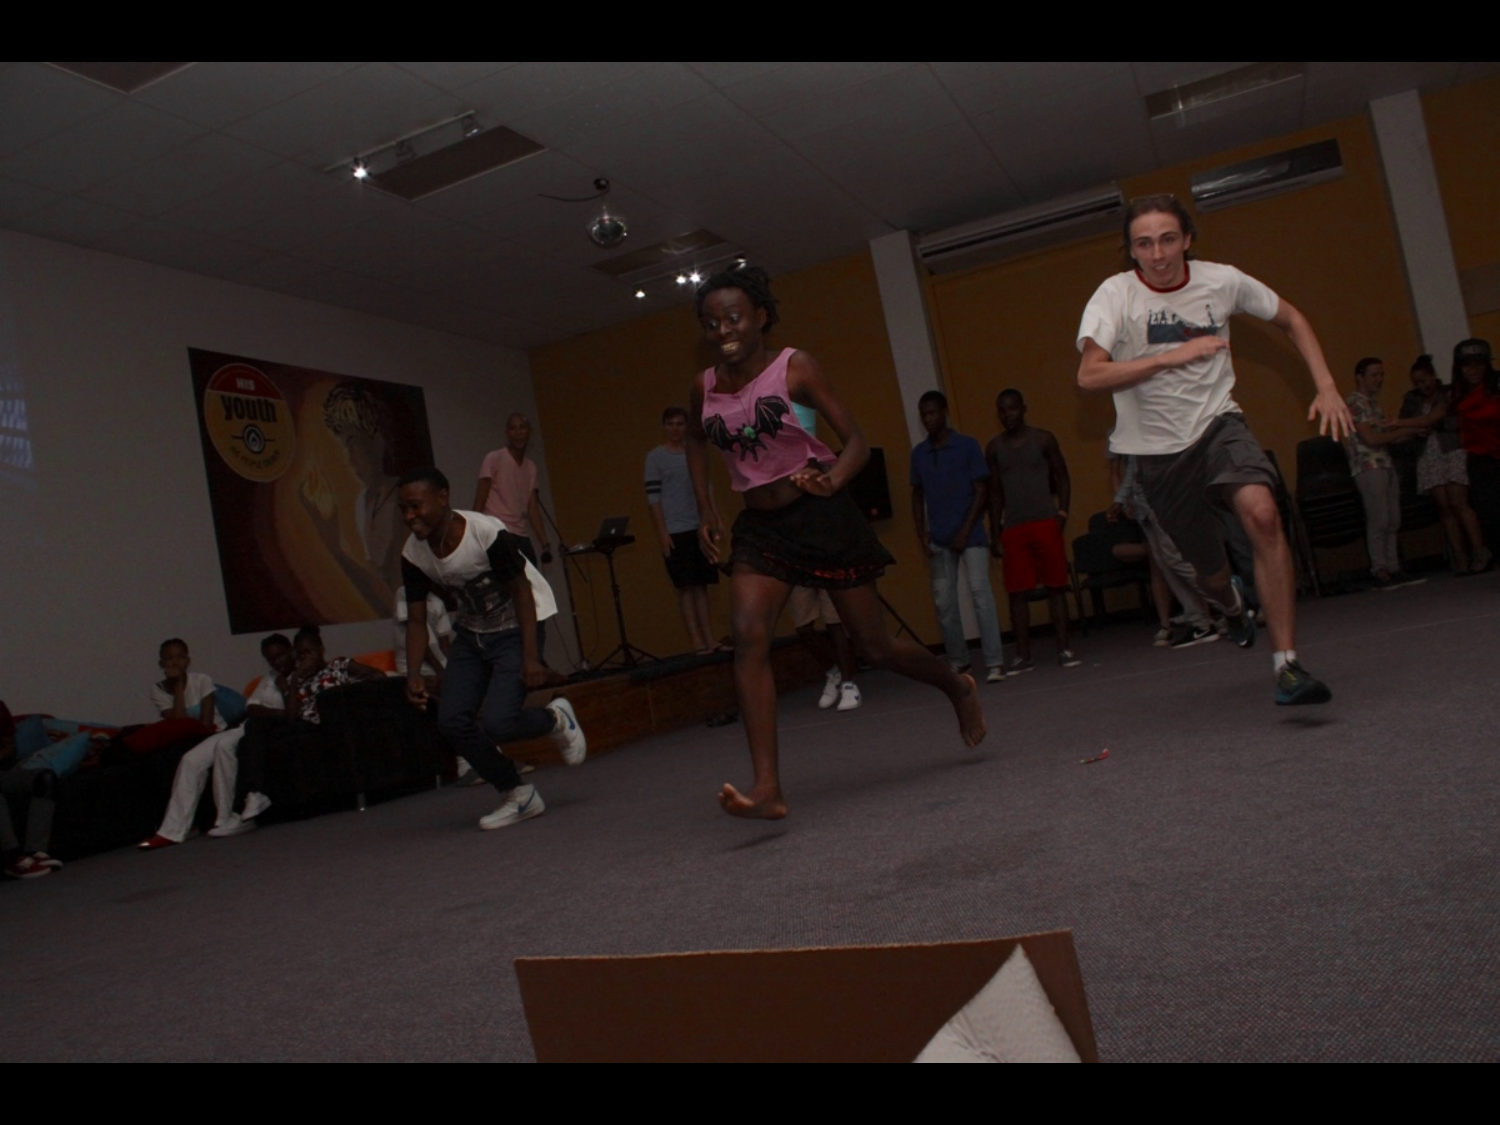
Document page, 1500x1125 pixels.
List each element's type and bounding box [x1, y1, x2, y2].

picture [0, 62, 1500, 1063]
